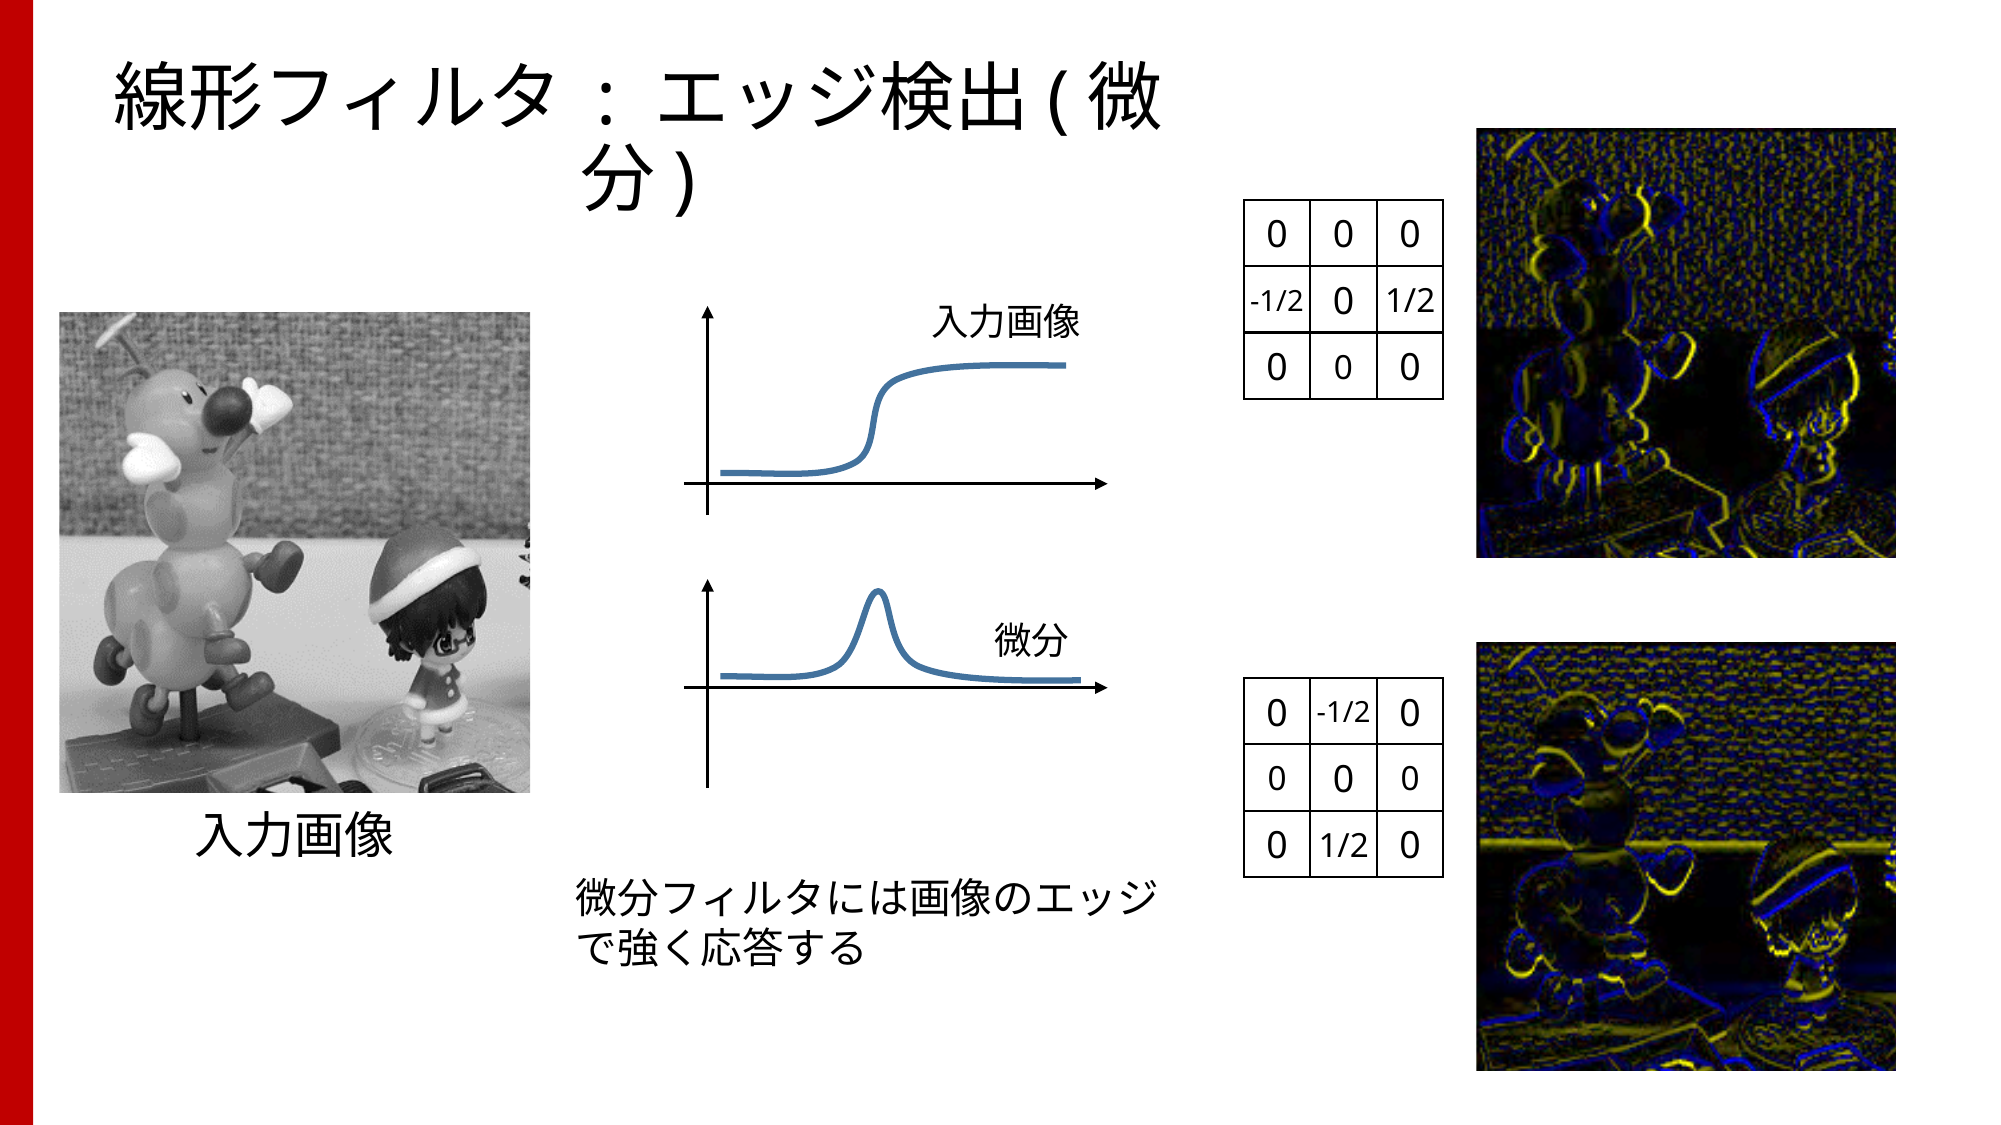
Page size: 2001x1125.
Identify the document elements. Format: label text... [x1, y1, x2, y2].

text_box 微分 [979, 609, 1085, 670]
text_box 入力画像 [916, 290, 1097, 351]
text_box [1243, 677, 1444, 878]
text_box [1243, 199, 1444, 400]
text_box [720, 364, 1067, 475]
text_box 線形フィルタ : エッジ検出(微分) [59, 93, 1217, 189]
text_box 微分フィルタには画像のエッジで強く応答する [560, 864, 1175, 979]
picture [1476, 128, 1896, 558]
picture [1476, 642, 1896, 1071]
text_box [720, 590, 1081, 682]
picture [59, 312, 531, 793]
